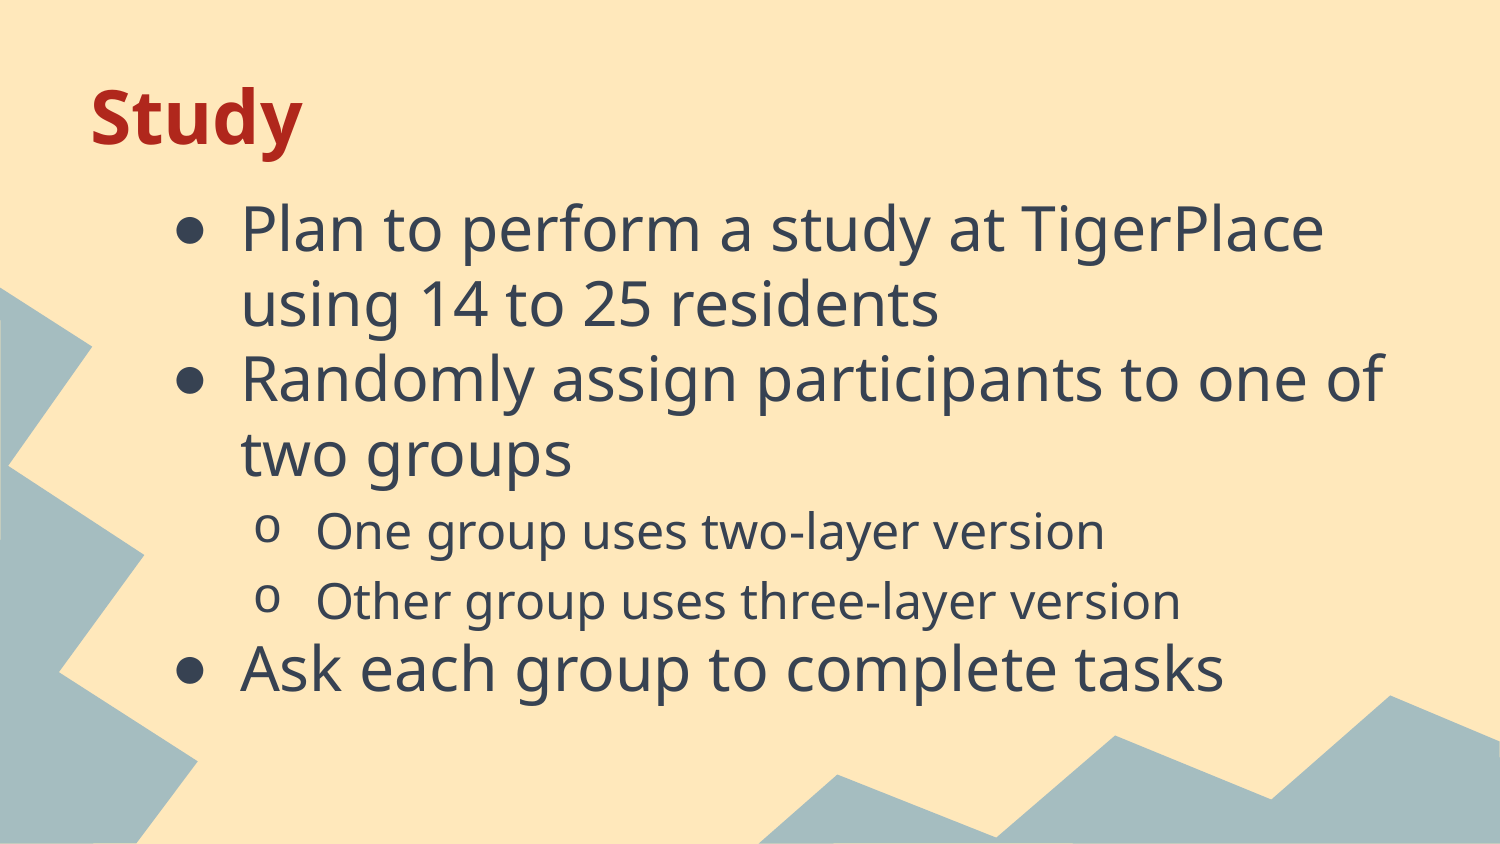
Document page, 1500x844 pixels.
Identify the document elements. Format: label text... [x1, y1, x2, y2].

list Plan to perform a study at TigerPlace using 14 to 25 residents Randomly assign participants to one of two groups One group uses two-layer version Other group uses three-layer version Ask each group to complete tasks [150, 174, 1425, 786]
title Study [75, 33, 1425, 175]
